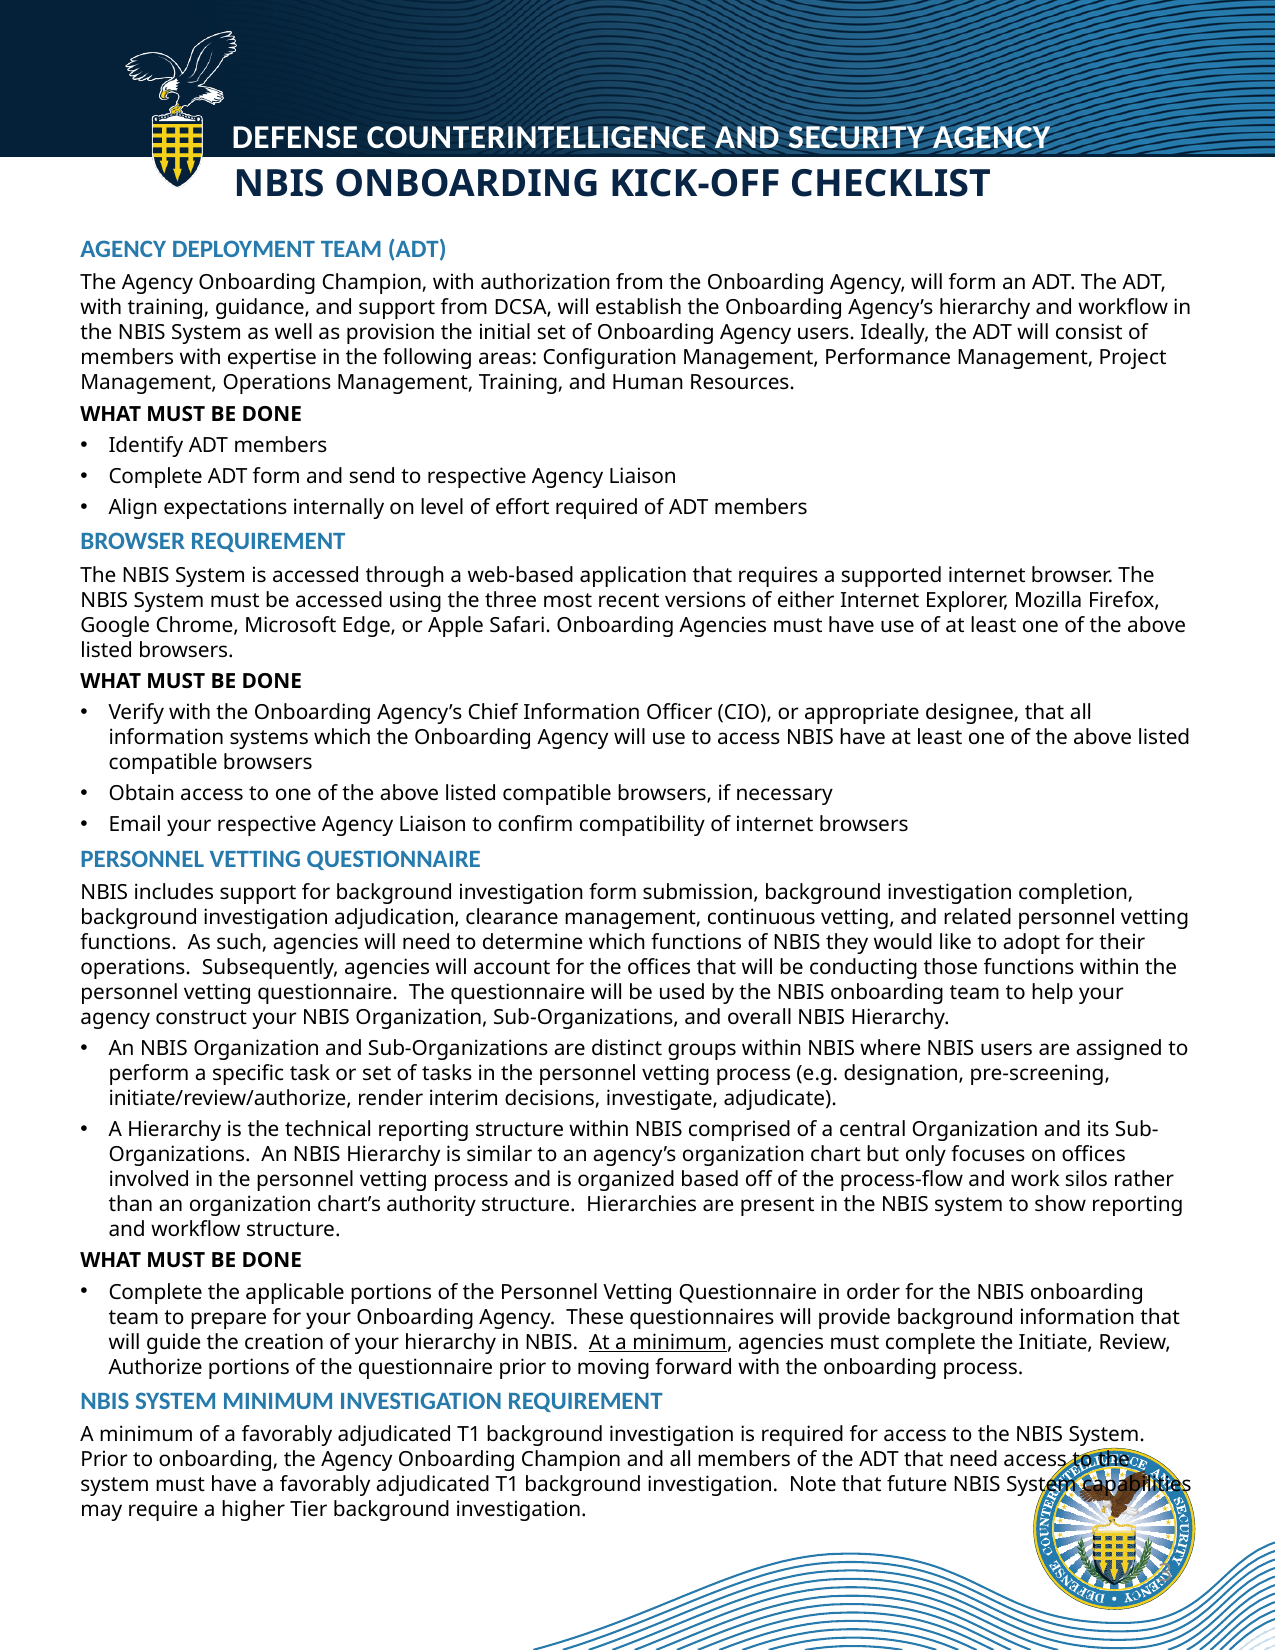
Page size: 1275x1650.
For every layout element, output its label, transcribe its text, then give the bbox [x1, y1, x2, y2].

text_box NBIS ONBOARDING KICK-OFF CHECKLIST [218, 151, 1149, 212]
text_box AGENCY DEPLOYMENT TEAM (ADT) The Agency Onboarding Champion, with authorization from the Onboarding Agency, will form an ADT. The ADT, with training, guidance, and support from DCSA, will establish the Onboarding Agency’s hierarchy and workflow in the NBIS System as well as provision the initial set of Onboarding Agency users. Ideally, the ADT will consist of members with expertise in the following areas: Configuration Management, Performance Management, Project Management, Operations Management, Training, and Human Resources. WHAT MUST BE DONE Identify ADT members Complete ADT form and send to respective Agency Liaison Align expectations internally on level of effort­­ required of ADT members BROWSER REQUIREMENT The NBIS System is accessed through a web-based application that requires a supported internet browser. The NBIS System must be accessed using the three most recent versions of either Internet Explorer, Mozilla Firefox, Google Chrome, Microsoft Edge, or Apple Safari. Onboarding Agencies must have use of at least one of the above listed browsers. WHAT MUST BE DONE Verify with the Onboarding Agency’s Chief Information Officer (CIO), or appropriate designee, that all information systems which the Onboarding Agency will use to access NBIS have at least one of the above listed compatible browsers Obtain access to one of the above listed compatible browsers, if necessary Email your respective Agency Liaison to confirm compatibility of internet browsers Personnel Vetting questionnaire NBIS includes support for background investigation form submission, background investigation completion, background investigation adjudication, clearance management, continuous vetting, and related personnel vetting functions. As such, agencies will need to determine which functions of NBIS they would like to adopt for their operations. Subsequently, agencies will account for the offices that will be conducting those functions within the personnel vetting questionnaire. The questionnaire will be used by the NBIS onboarding team to help your agency construct your NBIS Organization, Sub-Organizations, and overall NBIS Hierarchy. An NBIS Organization and Sub-Organizations are distinct groups within NBIS where NBIS users are assigned to perform a specific task or set of tasks in the personnel vetting process (e.g. designation, pre-screening, initiate/review/authorize, render interim decisions, investigate, adjudicate). A Hierarchy is the technical reporting structure within NBIS comprised of a central Organization and its Sub-Organizations. An NBIS Hierarchy is similar to an agency’s organization chart but only focuses on offices involved in the personnel vetting process and is organized based off of the process-flow and work silos rather than an organization chart’s authority structure. Hierarchies are present in the NBIS system to show reporting and workflow structure. WHAT MUST BE DONE Complete the applicable portions of the Personnel Vetting Questionnaire in order for the NBIS onboarding team to prepare for your Onboarding Agency. These questionnaires will provide background information that will guide the creation of your hierarchy in NBIS. At a minimum, agencies must complete the Initiate, Review, Authorize portions of the questionnaire prior to moving forward with the onboarding process. NBIS SYSTEM MINIMUM INVESTIGATION REQUIREMENT A minimum of a favorably adjudicated T1 background investigation is required for access to the NBIS System. Prior to onboarding, the Agency Onboarding Champion and all members of the ADT that need access to the system must have a favorably adjudicated T1 background investigation. Note that future NBIS System capabilities may require a higher Tier background investigation. [65, 225, 1210, 1528]
picture [1238, 1626, 1275, 1650]
slide_number 4 [900, 1529, 1188, 1618]
picture [0, 0, 1275, 188]
